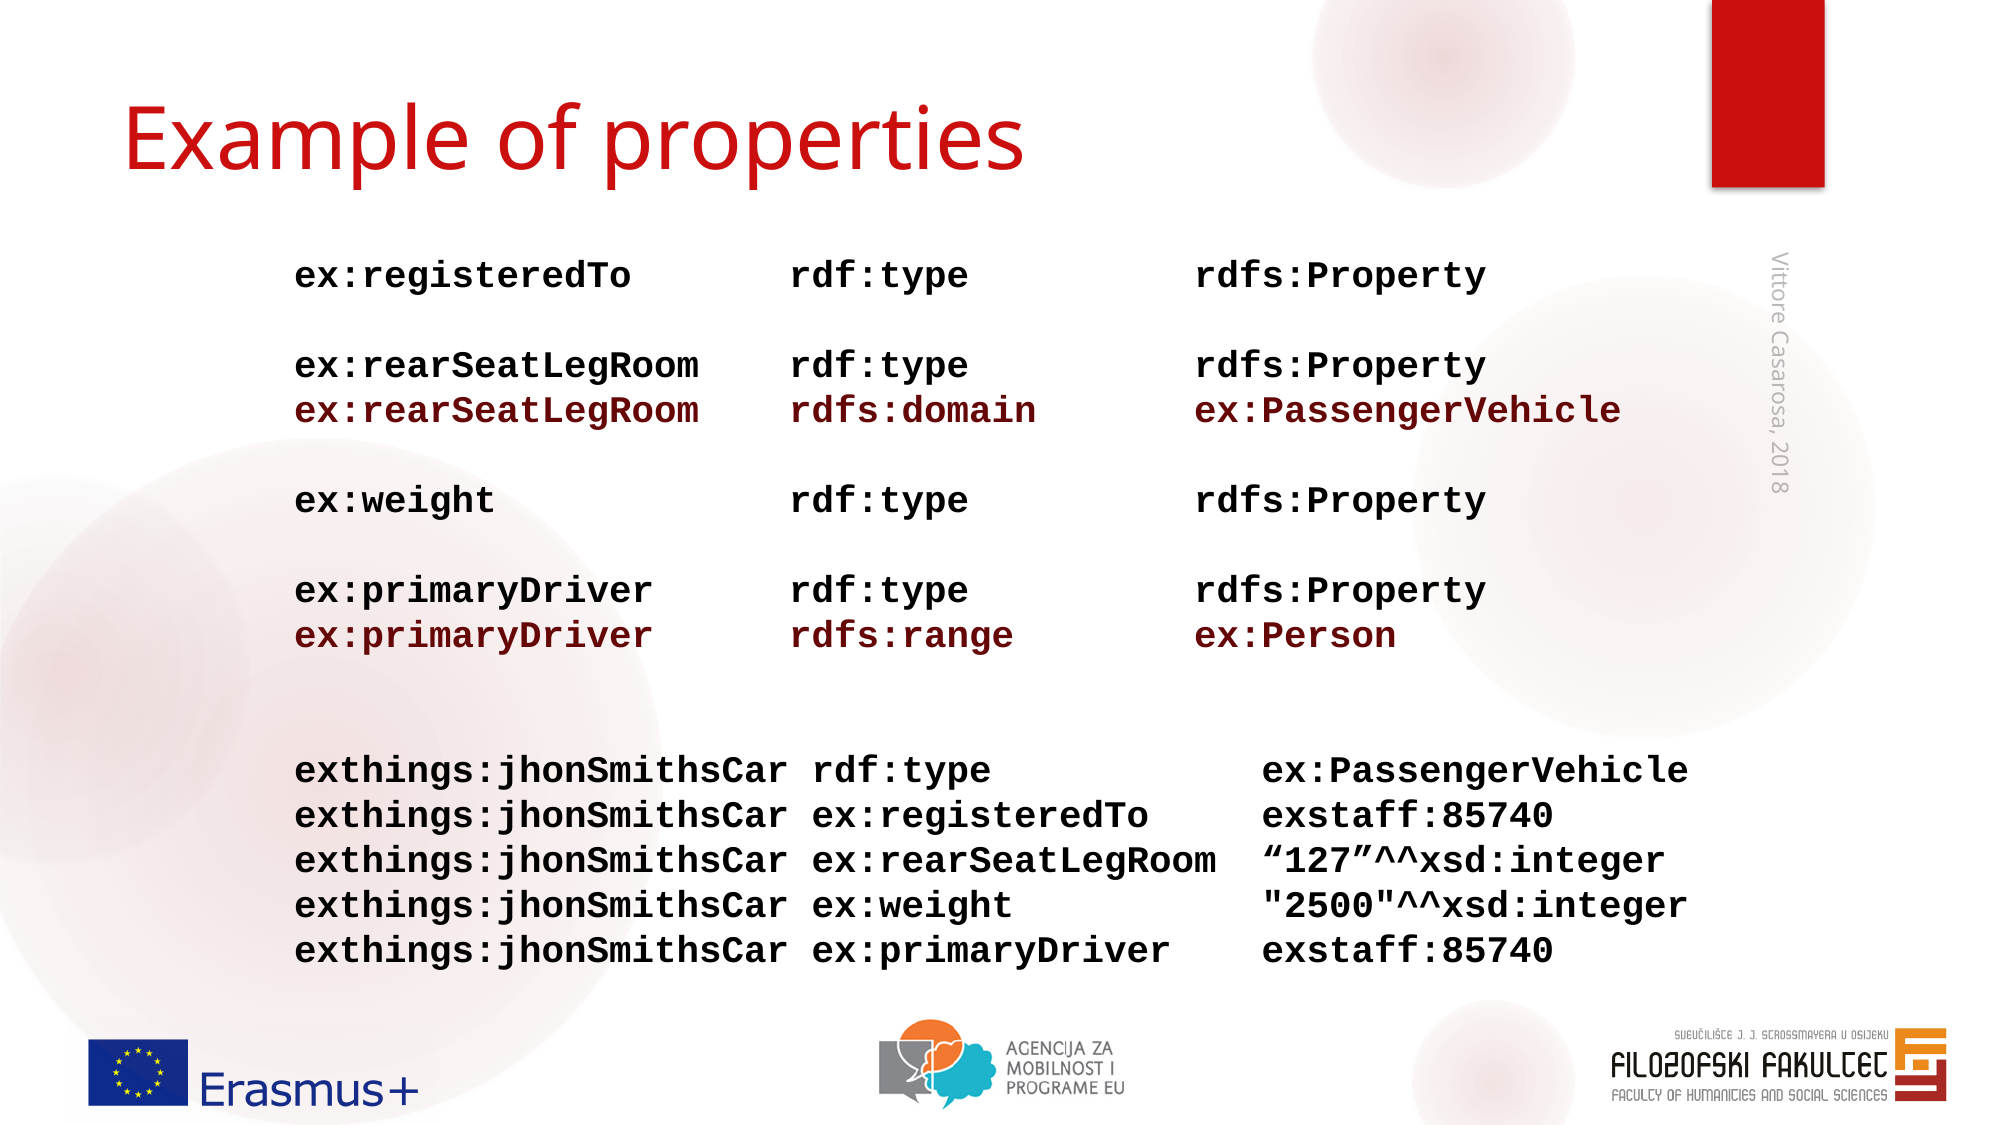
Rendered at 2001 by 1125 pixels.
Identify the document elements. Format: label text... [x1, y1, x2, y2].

picture [879, 999, 1140, 1125]
picture [1610, 1017, 1951, 1112]
text_box ex:registeredTo rdf:type rdfs:Property ex:rearSeatLegRoom rdf:type rdfs:Property ex:rearSeatLegRoom rdfs:domain ex:PassengerVehicle ex:weight rdf:type rdfs:Property ex:primaryDriver rdf:type rdfs:Property ex:primaryDriver rdfs:range ex:Person exthings:jhonSmithsCar rdf:type ex:PassengerVehicle exthings:jhonSmithsCar ex:registeredTo exstaff:85740 exthings:jhonSmithsCar ex:rearSeatLegRoom “127”^^xsd:integer exthings:jhonSmithsCar ex:weight "2500"^^xsd:integer exthings:jhonSmithsCar ex:primaryDriver exstaff:85740 [279, 242, 1733, 978]
picture [69, 1020, 437, 1125]
footer Vittore Casarosa, 2018 [1760, 237, 1811, 871]
title Example of properties [106, 74, 1649, 304]
